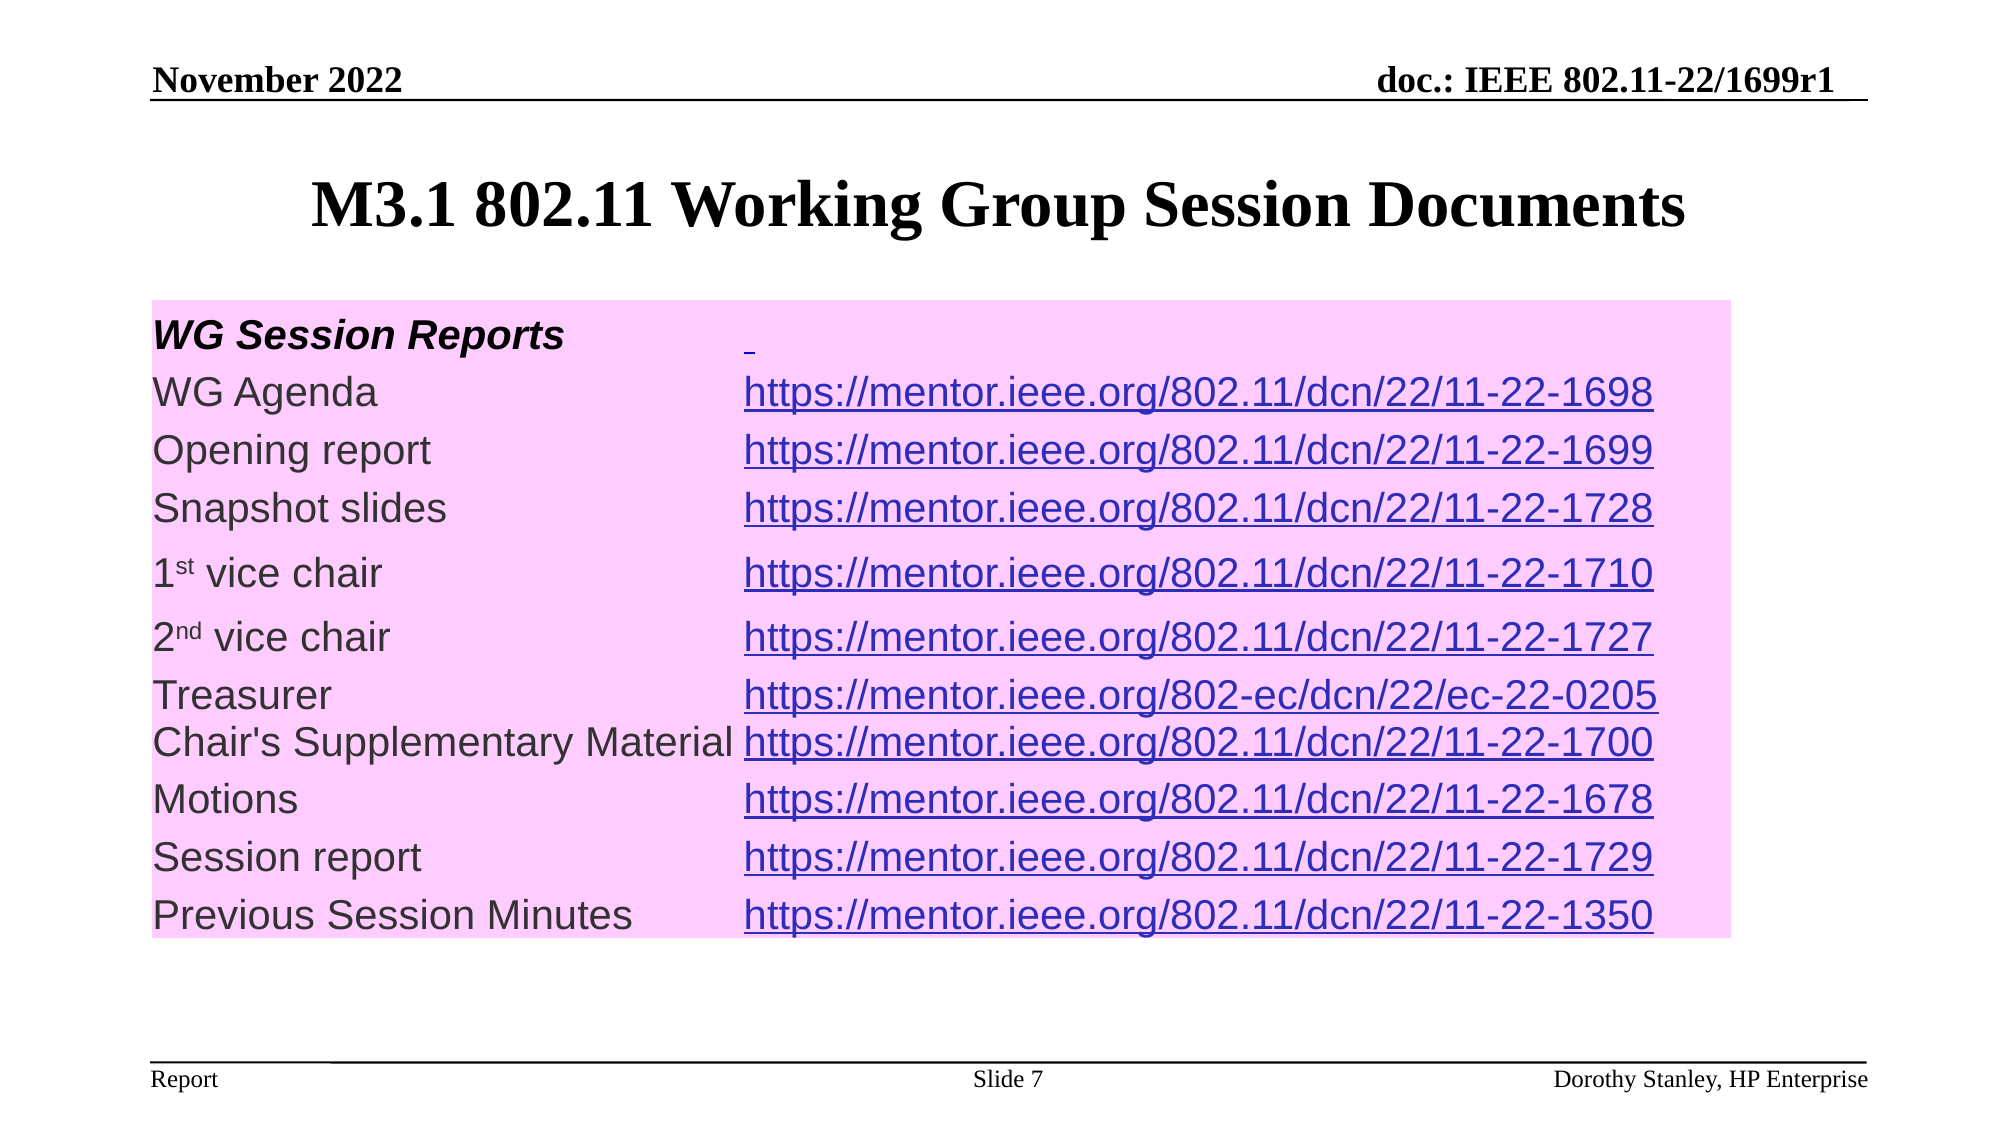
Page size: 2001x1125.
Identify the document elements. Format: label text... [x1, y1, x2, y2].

table_cell https://mentor.ieee.org/802.11/dcn/22/11-22-1728 [744, 473, 1731, 531]
table_cell https://mentor.ieee.org/802.11/dcn/22/11-22-1710 [744, 531, 1731, 596]
table_cell 2nd vice chair [152, 596, 744, 660]
table_cell Treasurer [152, 660, 744, 718]
table_cell https://mentor.ieee.org/802.11/dcn/22/11-22-1729 [744, 823, 1731, 880]
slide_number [152, 54, 406, 101]
table_cell Snapshot slides [152, 473, 744, 531]
table_cell 1st vice chair [152, 531, 744, 596]
table_cell Chair's Supplementary Material [152, 718, 744, 765]
table_cell https://mentor.ieee.org/802.11/dcn/22/11-22-1699 [744, 416, 1731, 473]
title M3.1 802.11 Working Group Session Documents [150, 112, 1850, 288]
table_cell Opening report [152, 416, 744, 473]
table_cell https://mentor.ieee.org/802.11/dcn/22/11-22-1678 [744, 765, 1731, 823]
table_cell Previous Session Minutes [152, 880, 744, 938]
table_cell https://mentor.ieee.org/802.11/dcn/22/11-22-1350 [744, 880, 1731, 938]
table_cell Session report [152, 823, 744, 880]
table_cell WG Agenda [152, 358, 744, 416]
table_header WG Session Reports [152, 300, 744, 358]
slide_number Slide 7 [964, 1061, 1053, 1093]
table_cell https://mentor.ieee.org/802.11/dcn/22/11-22-1698 [744, 358, 1731, 416]
footer Dorothy Stanley, HP Enterprise [1512, 1061, 1869, 1093]
table_cell https://mentor.ieee.org/802.11/dcn/22/11-22-1727 [744, 596, 1731, 660]
table_cell https://mentor.ieee.org/802-ec/dcn/22/ec-22-0205 [744, 660, 1731, 718]
table_cell Motions [152, 765, 744, 823]
table_cell https://mentor.ieee.org/802.11/dcn/22/11-22-1700 [744, 718, 1731, 765]
table_header [744, 300, 1731, 358]
